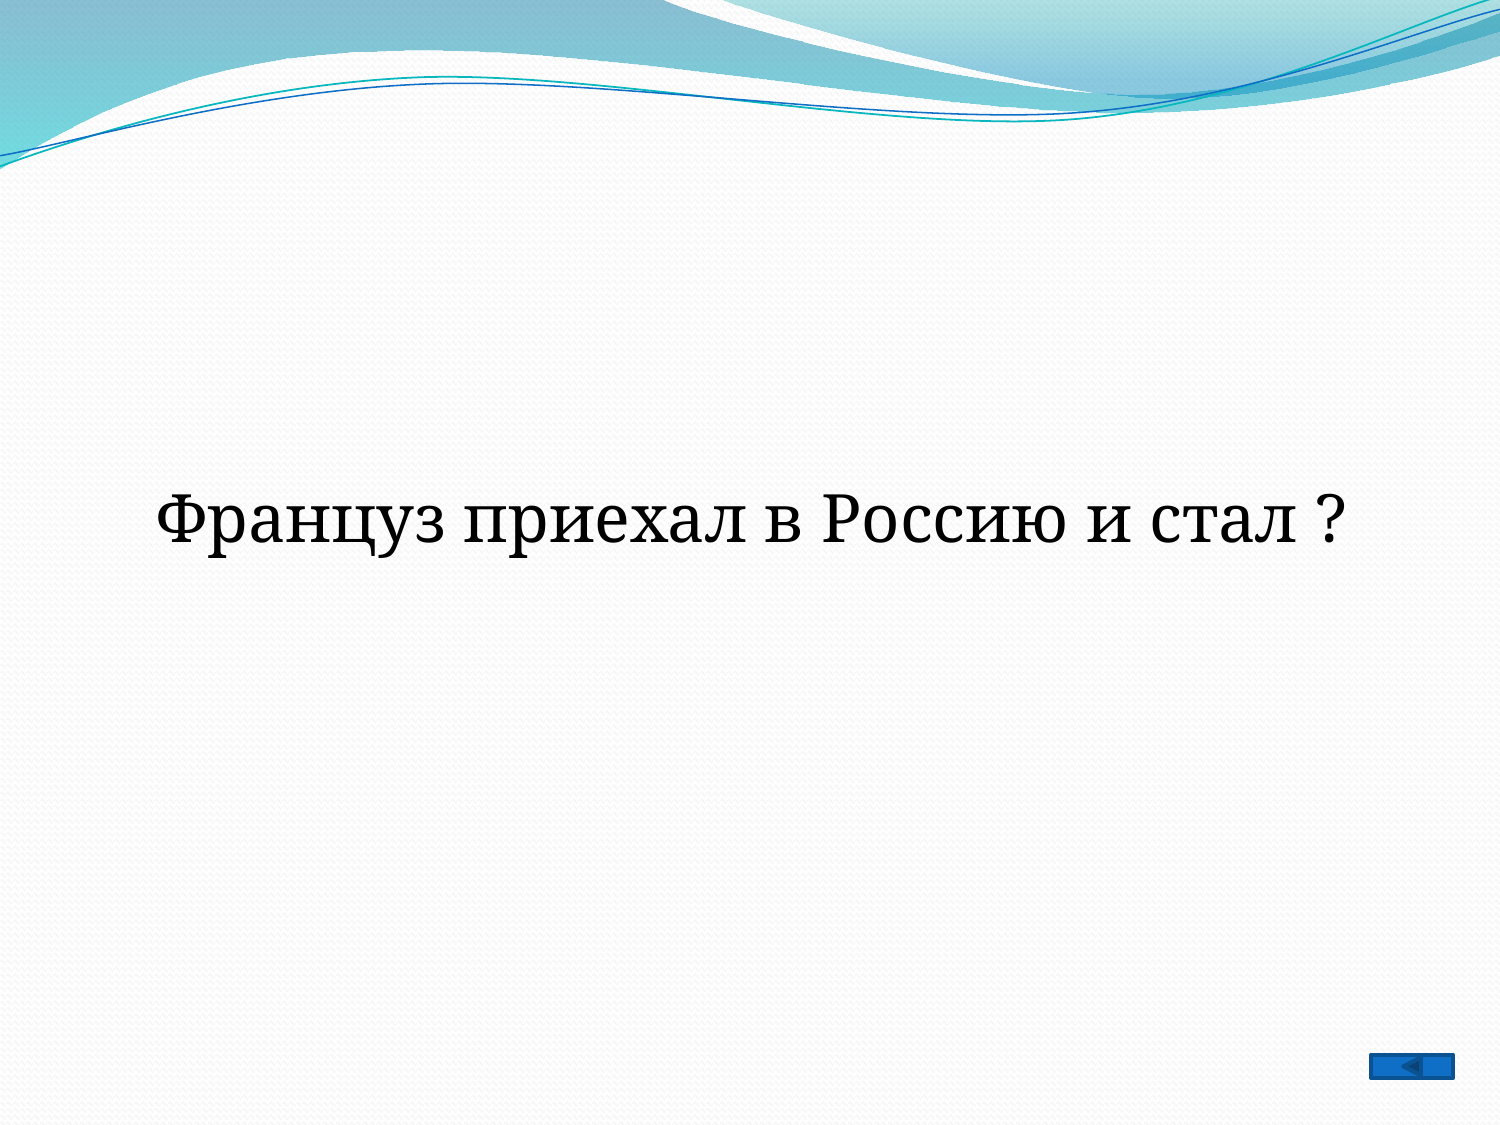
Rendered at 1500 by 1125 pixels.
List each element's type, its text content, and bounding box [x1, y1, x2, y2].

text_box Француз приехал в Россию и стал ? [141, 468, 1363, 564]
text_box [1369, 1053, 1455, 1080]
